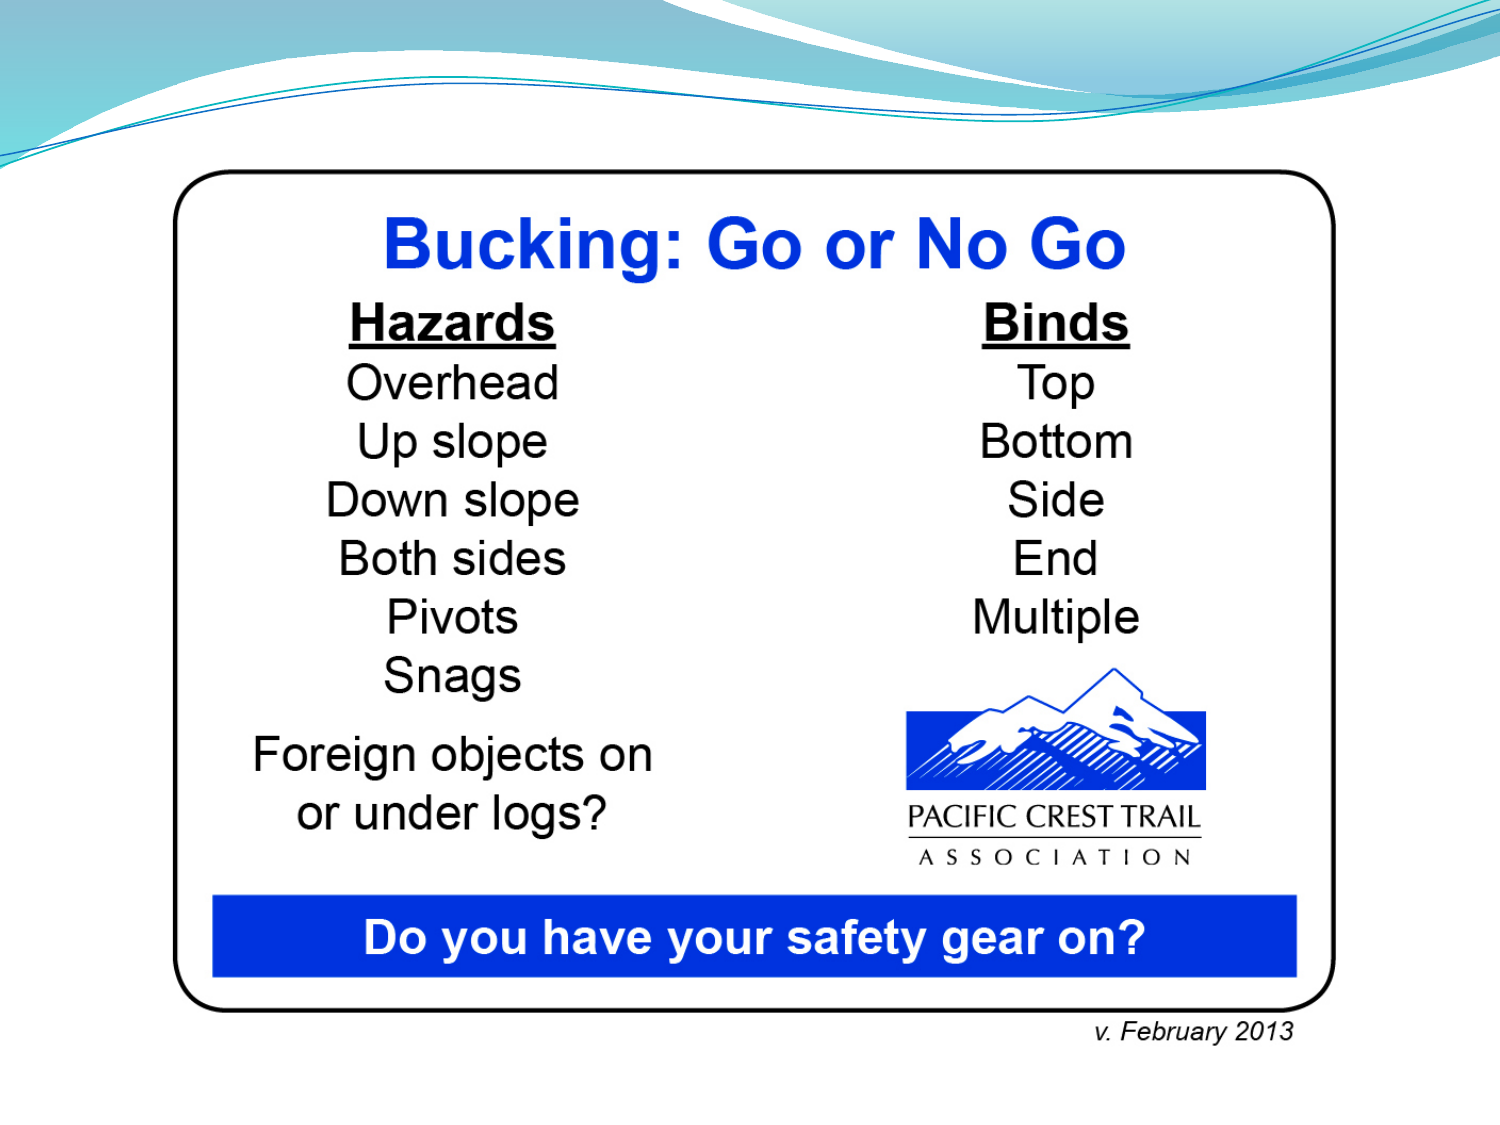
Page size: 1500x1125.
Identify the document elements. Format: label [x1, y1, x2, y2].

picture [151, 137, 1363, 1076]
